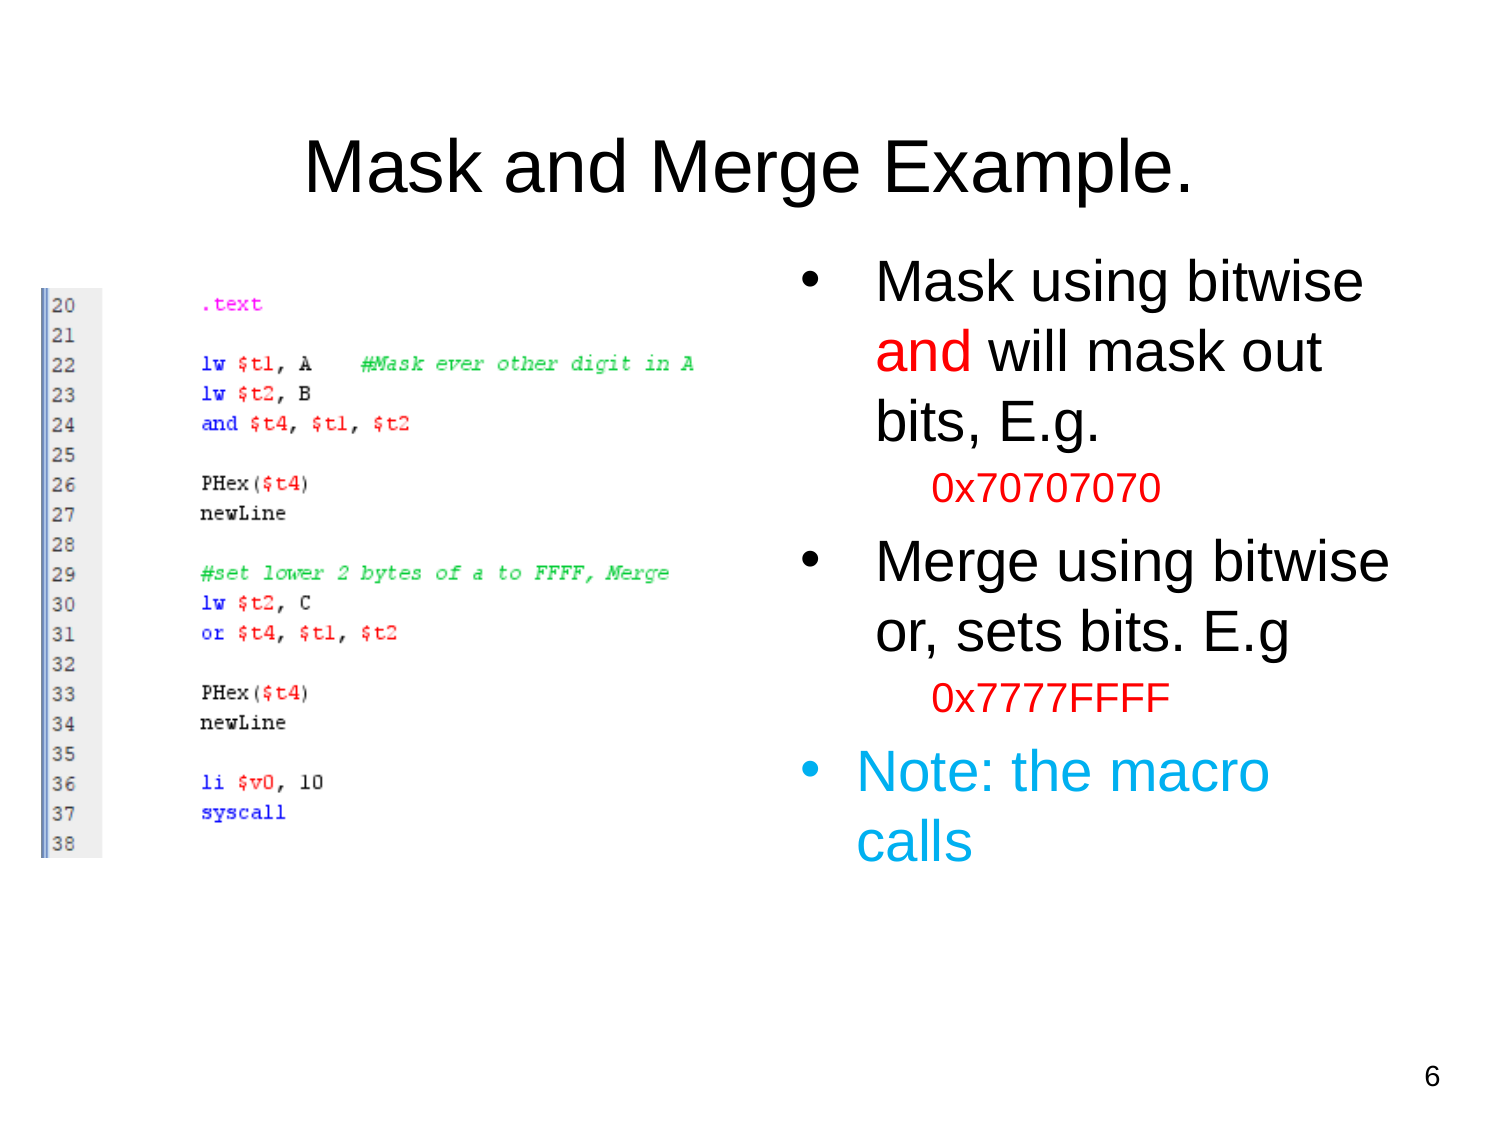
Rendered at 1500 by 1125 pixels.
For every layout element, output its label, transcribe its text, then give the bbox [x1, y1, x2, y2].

title Mask and Merge Example. [112, 68, 1388, 257]
picture [41, 288, 764, 858]
list Mask using bitwise and will mask out bits, E.g. 0x70707070 Merge using bitwise or, sets bits. E.g 0x7777FFFF Note: the macro calls [785, 235, 1411, 911]
